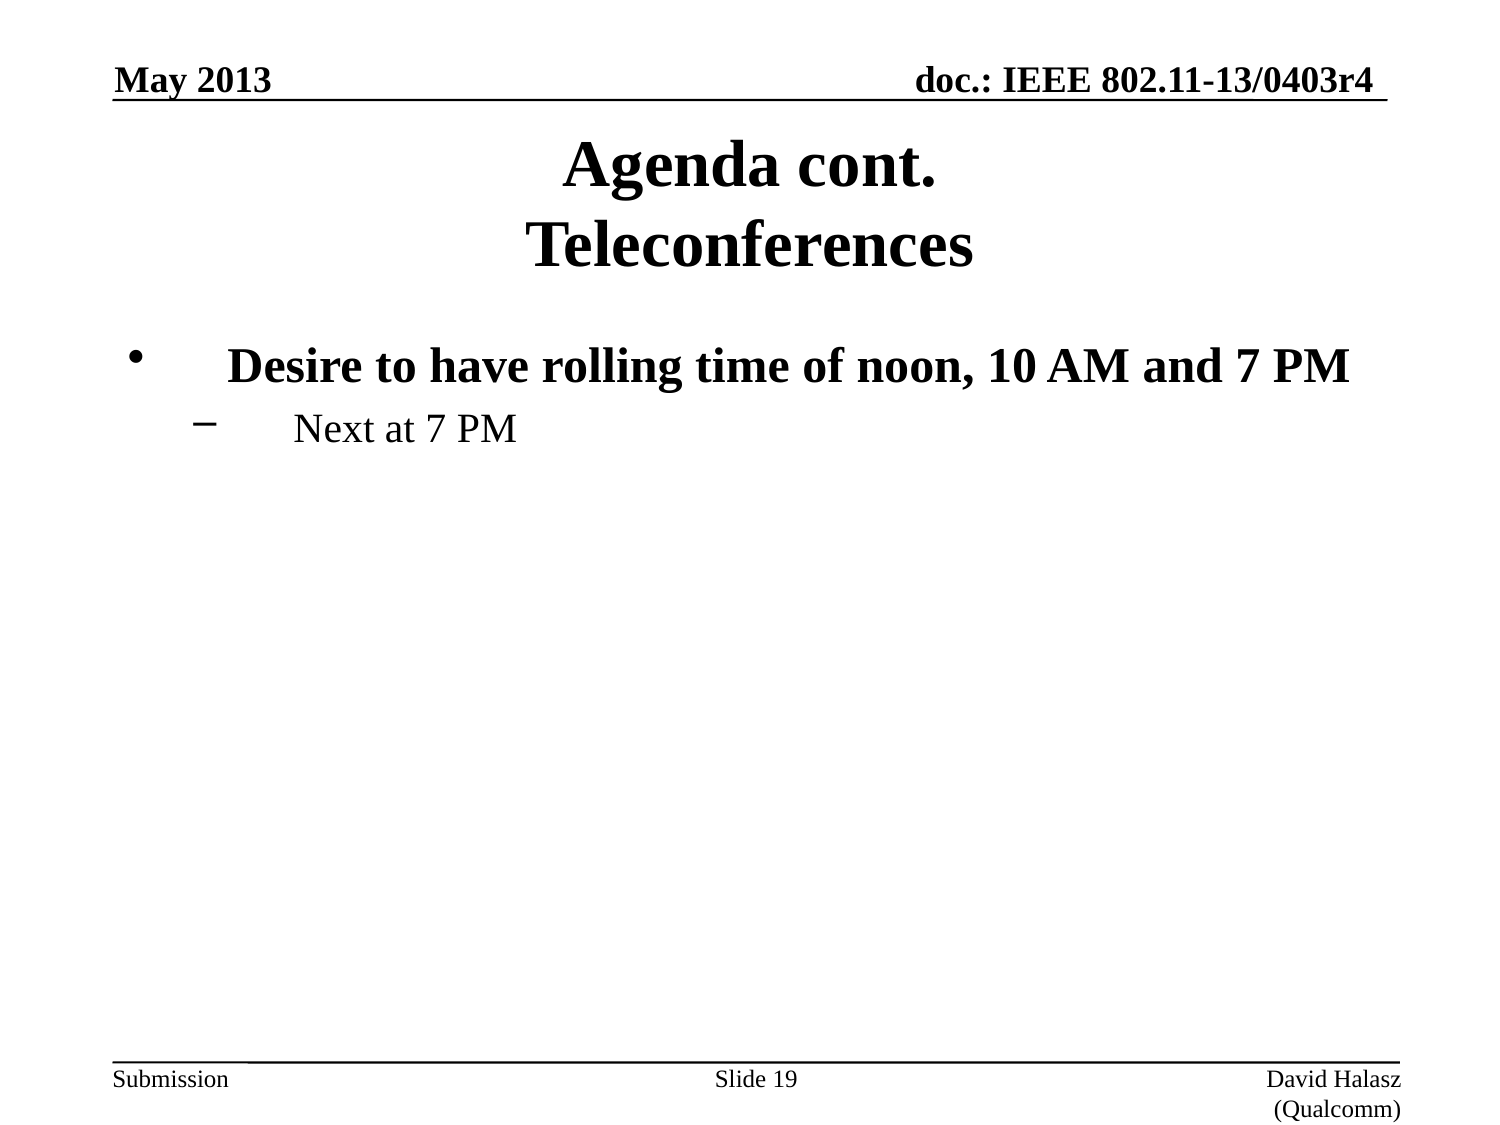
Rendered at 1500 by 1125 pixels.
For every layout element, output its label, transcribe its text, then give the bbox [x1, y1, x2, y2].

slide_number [114, 54, 333, 101]
title Agenda cont. Teleconferences [112, 112, 1388, 288]
footer David Halasz (Qualcomm) [1264, 1061, 1402, 1093]
slide_number Slide 19 [712, 1061, 800, 1093]
list Desire to have rolling time of noon, 10 AM and 7 PM Next at 7 PM [112, 324, 1388, 1001]
